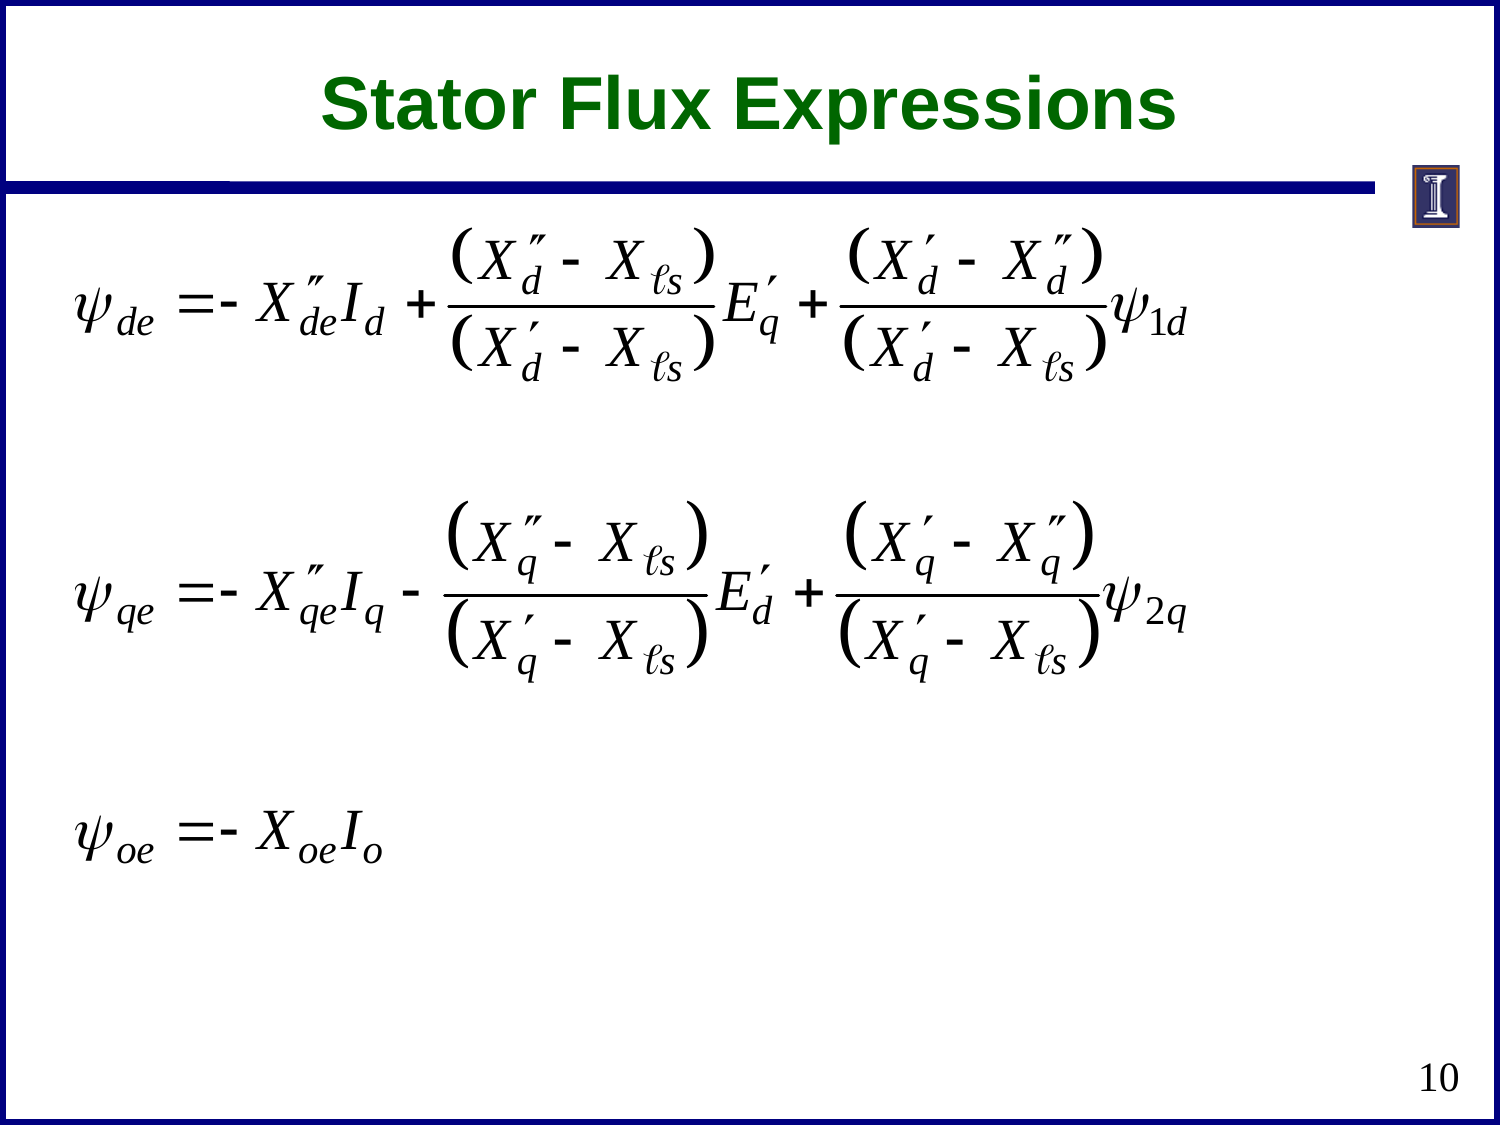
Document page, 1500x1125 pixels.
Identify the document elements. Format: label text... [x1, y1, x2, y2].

slide_number 10 [1162, 1037, 1476, 1113]
text_box Stator Flux Expressions [112, 37, 1388, 163]
picture [1412, 165, 1460, 228]
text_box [74, 224, 1199, 869]
